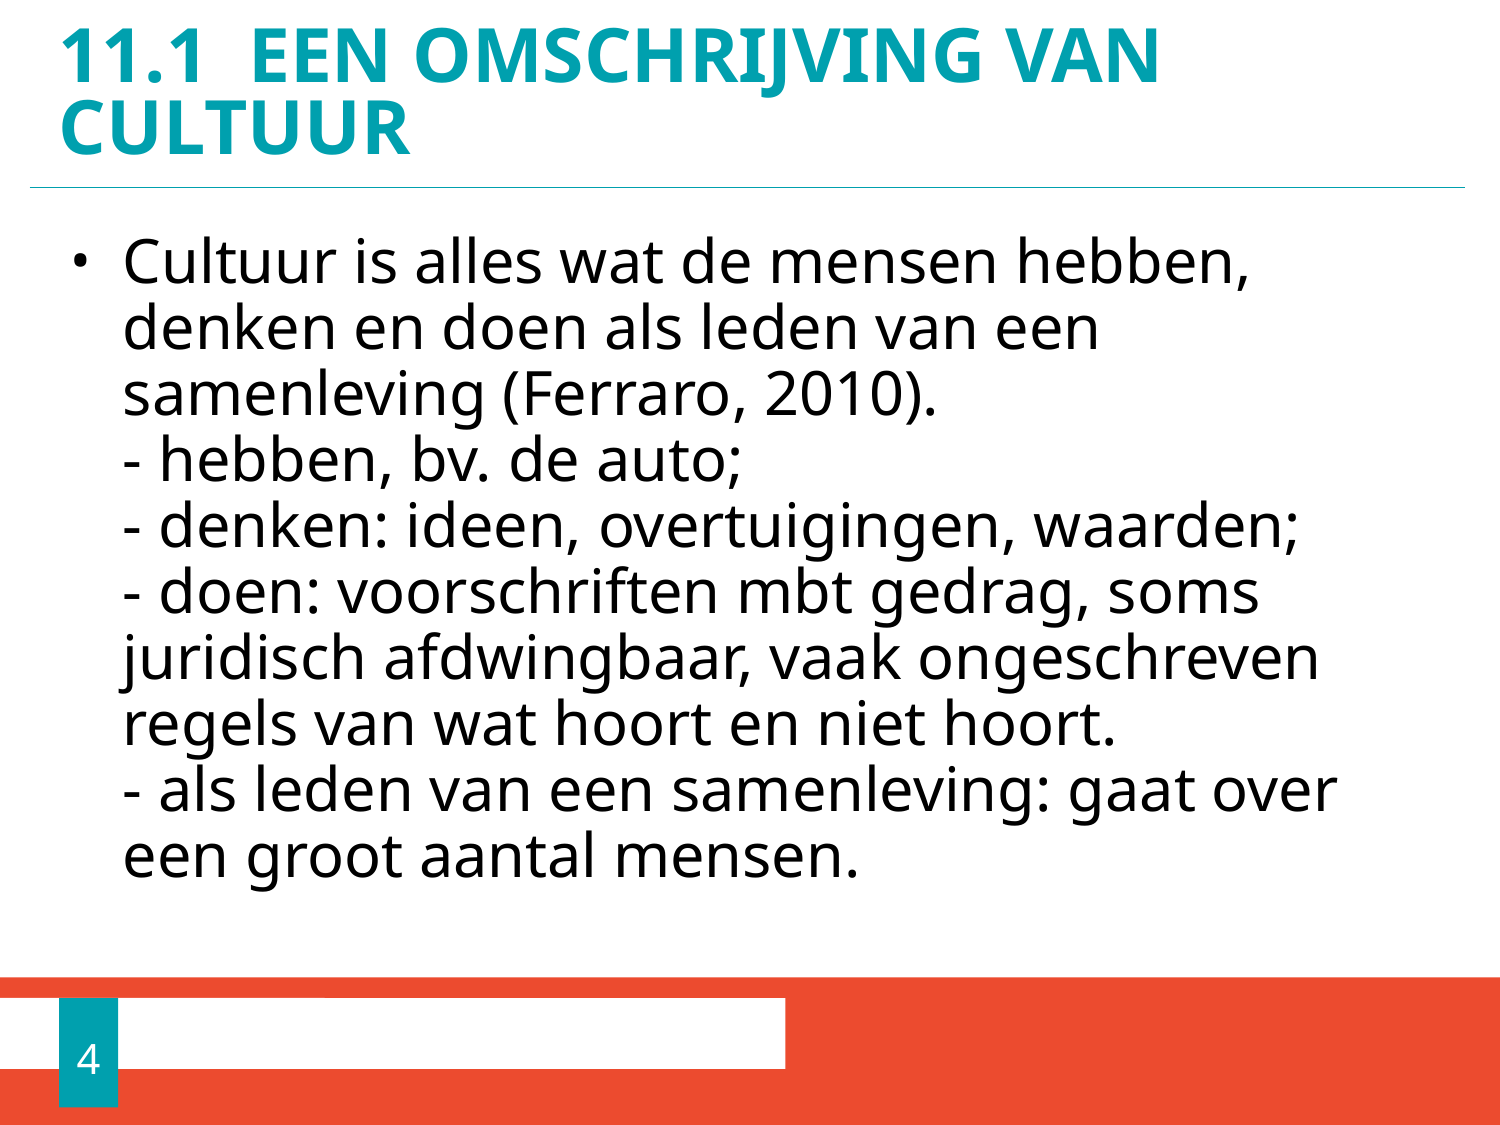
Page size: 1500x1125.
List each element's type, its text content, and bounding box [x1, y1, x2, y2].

footer [123, 998, 786, 1069]
slide_number 4 [59, 998, 119, 1108]
title 11.1 Een omschrijving van cultuur [0, 0, 1500, 188]
list Cultuur is alles wat de mensen hebben, denken en doen als leden van een samenleving (Ferraro, 2010). - hebben, bv. de auto; - denken: ideen, overtuigingen, waarden; - doen: voorschriften mbt gedrag, soms juridisch afdwingbaar, vaak ongeschreven regels van wat hoort en niet hoort. - als leden van een samenleving: gaat over een groot aantal mensen. [0, 188, 1500, 916]
